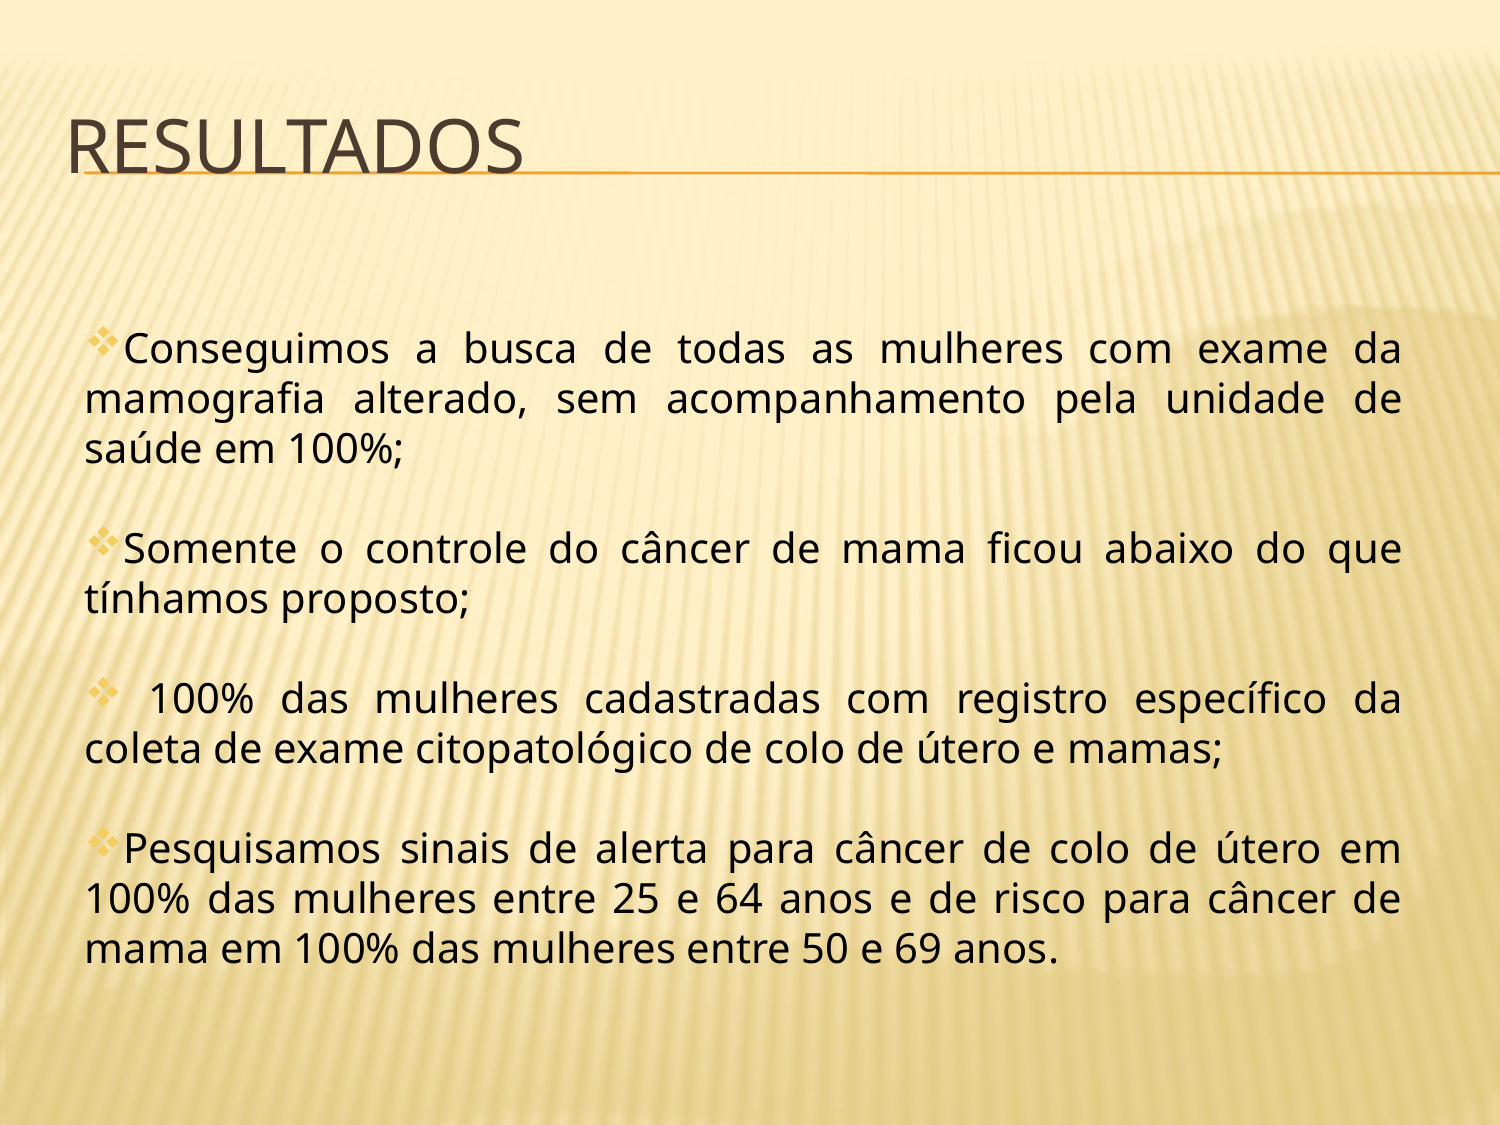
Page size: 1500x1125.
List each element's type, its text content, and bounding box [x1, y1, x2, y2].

text_box Conseguimos a busca de todas as mulheres com exame da mamografia alterado, sem acompanhamento pela unidade de saúde em 100%; Somente o controle do câncer de mama ficou abaixo do que tínhamos proposto; 100% das mulheres cadastradas com registro específico da coleta de exame citopatológico de colo de útero e mamas; Pesquisamos sinais de alerta para câncer de colo de útero em 100% das mulheres entre 25 e 64 anos e de risco para câncer de mama em 100% das mulheres entre 50 e 69 anos. [70, 269, 1418, 980]
title resultados [49, 75, 1475, 213]
